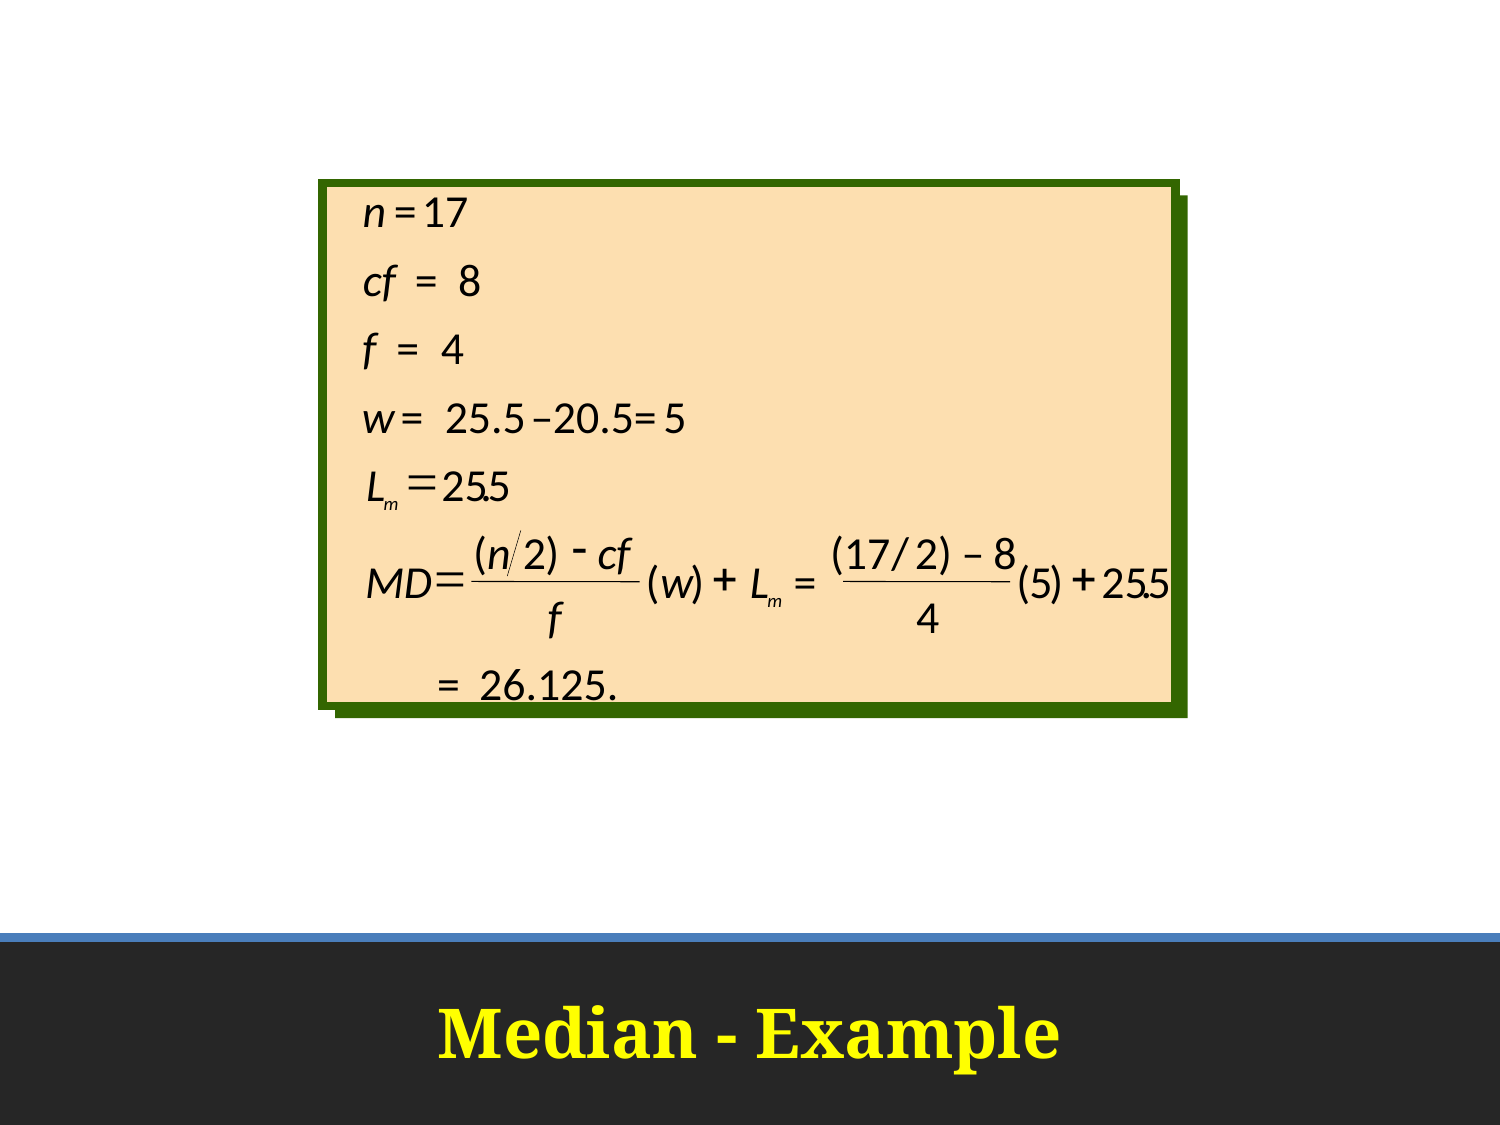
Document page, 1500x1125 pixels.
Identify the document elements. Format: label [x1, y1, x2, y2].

title [75, 937, 1425, 1125]
text_box [322, 181, 1188, 719]
